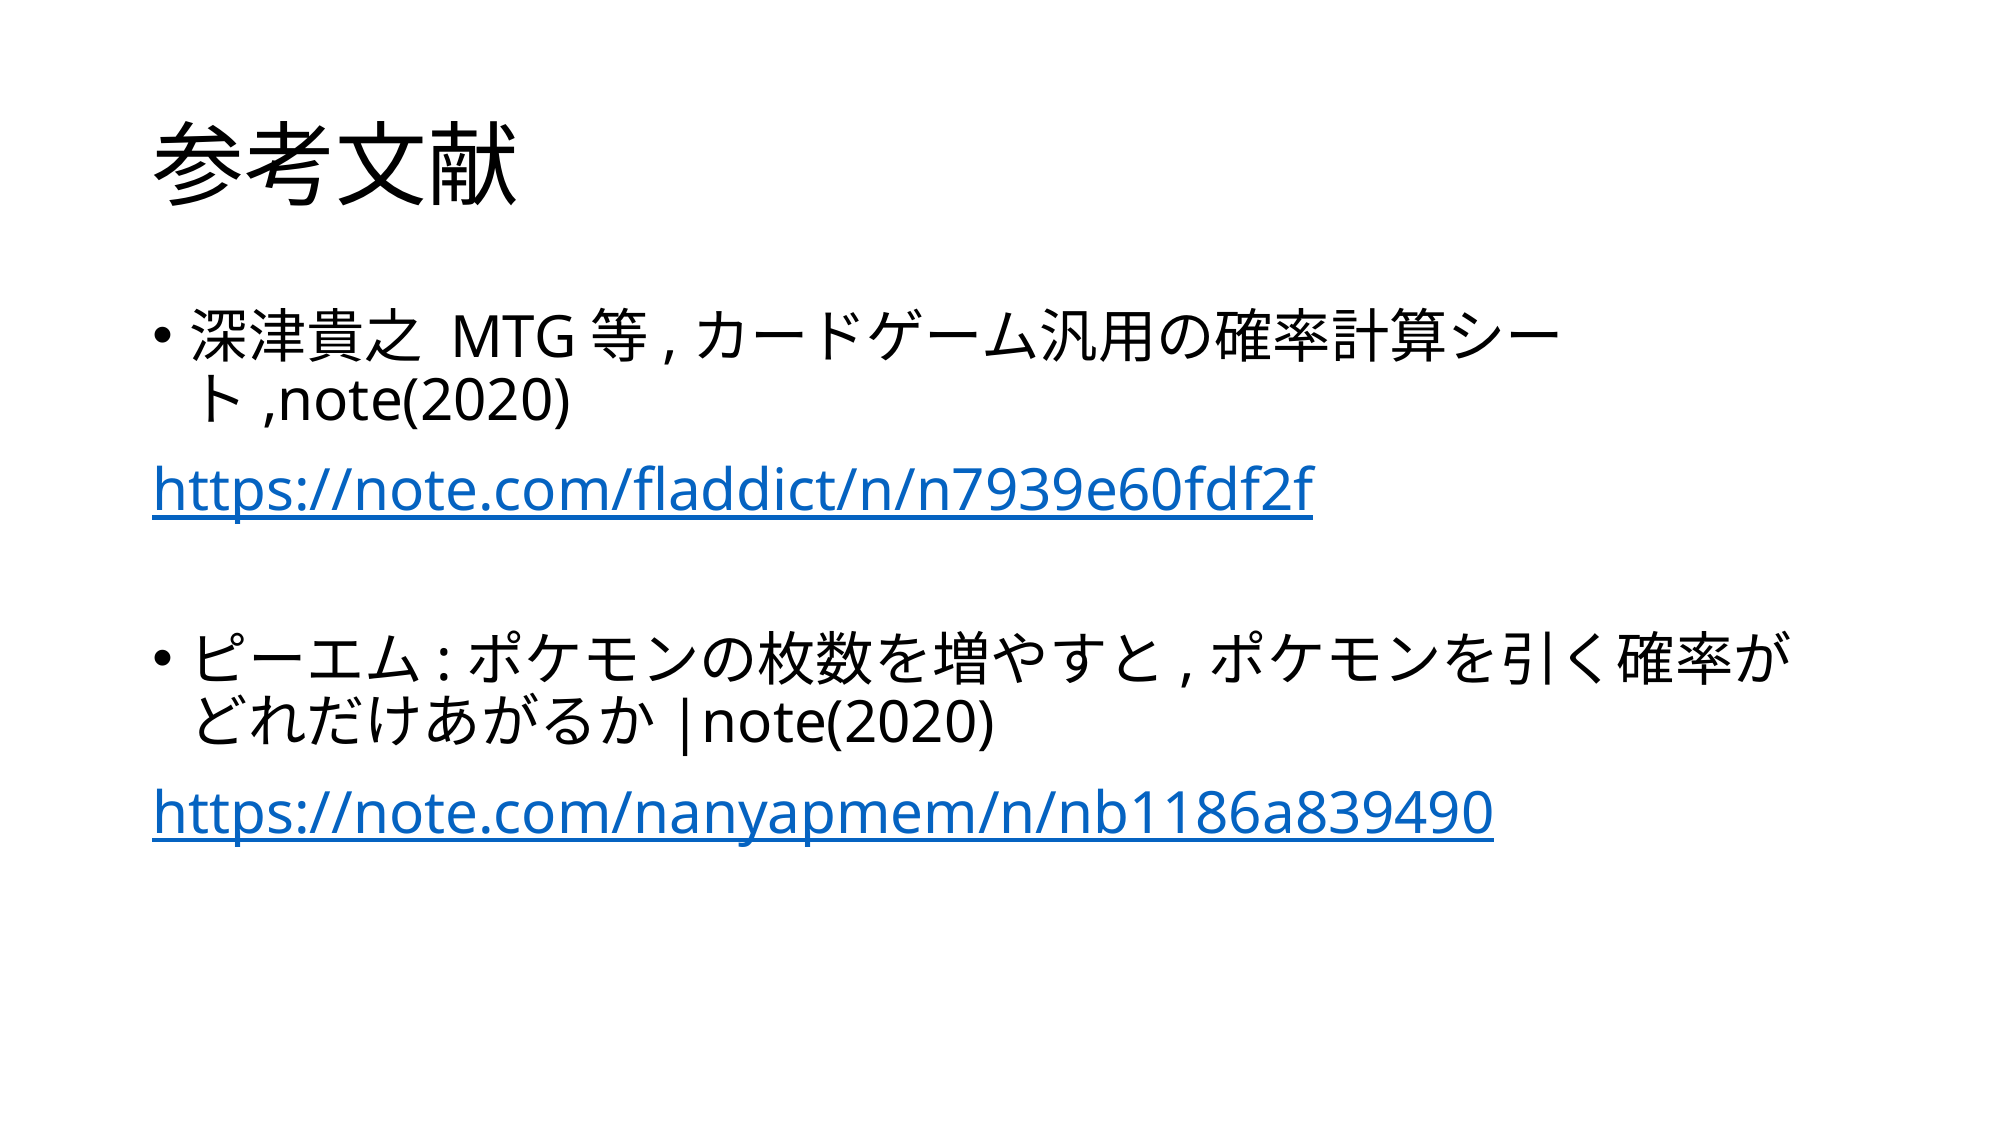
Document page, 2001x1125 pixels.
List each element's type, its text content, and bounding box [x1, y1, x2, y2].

list 深津貴之 MTG等,カードゲーム汎用の確率計算シート,note(2020) https://note.com/fladdict/n/n7939e60fdf2f ピーエム:ポケモンの枚数を増やすと,ポケモンを引く確率がどれだけあがるか|note(2020) https://note.com/nanyapmem/n/nb1186a839490 [137, 299, 1863, 1014]
title 参考文献 [137, 59, 1863, 278]
